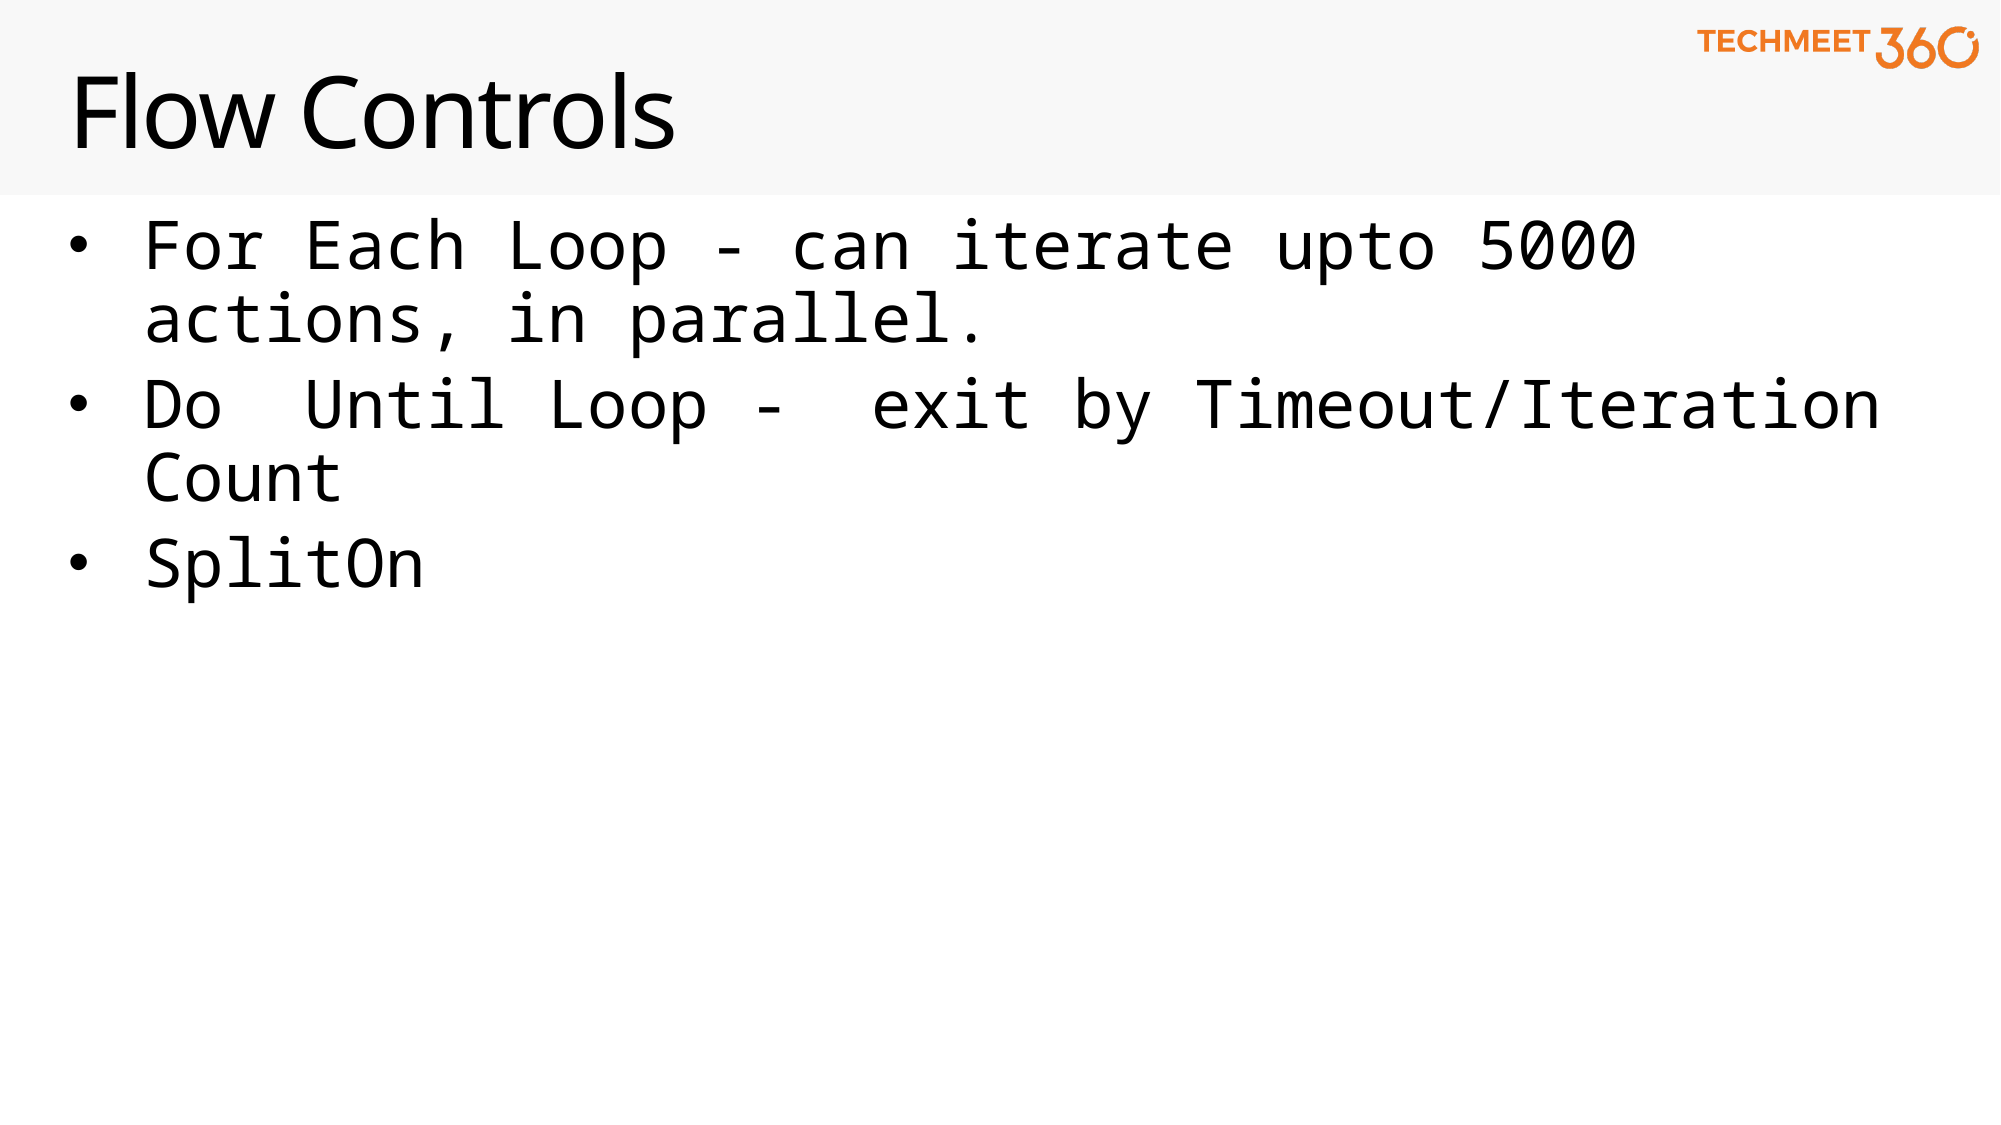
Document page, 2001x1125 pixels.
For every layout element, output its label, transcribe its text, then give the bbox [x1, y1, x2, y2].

title Flow Controls [44, 47, 1957, 196]
list For Each Loop - can iterate upto 5000 actions, in parallel. Do Until Loop - exit by Timeout/Iteration Count SplitOn [44, 196, 1956, 717]
picture [1697, 26, 1979, 69]
